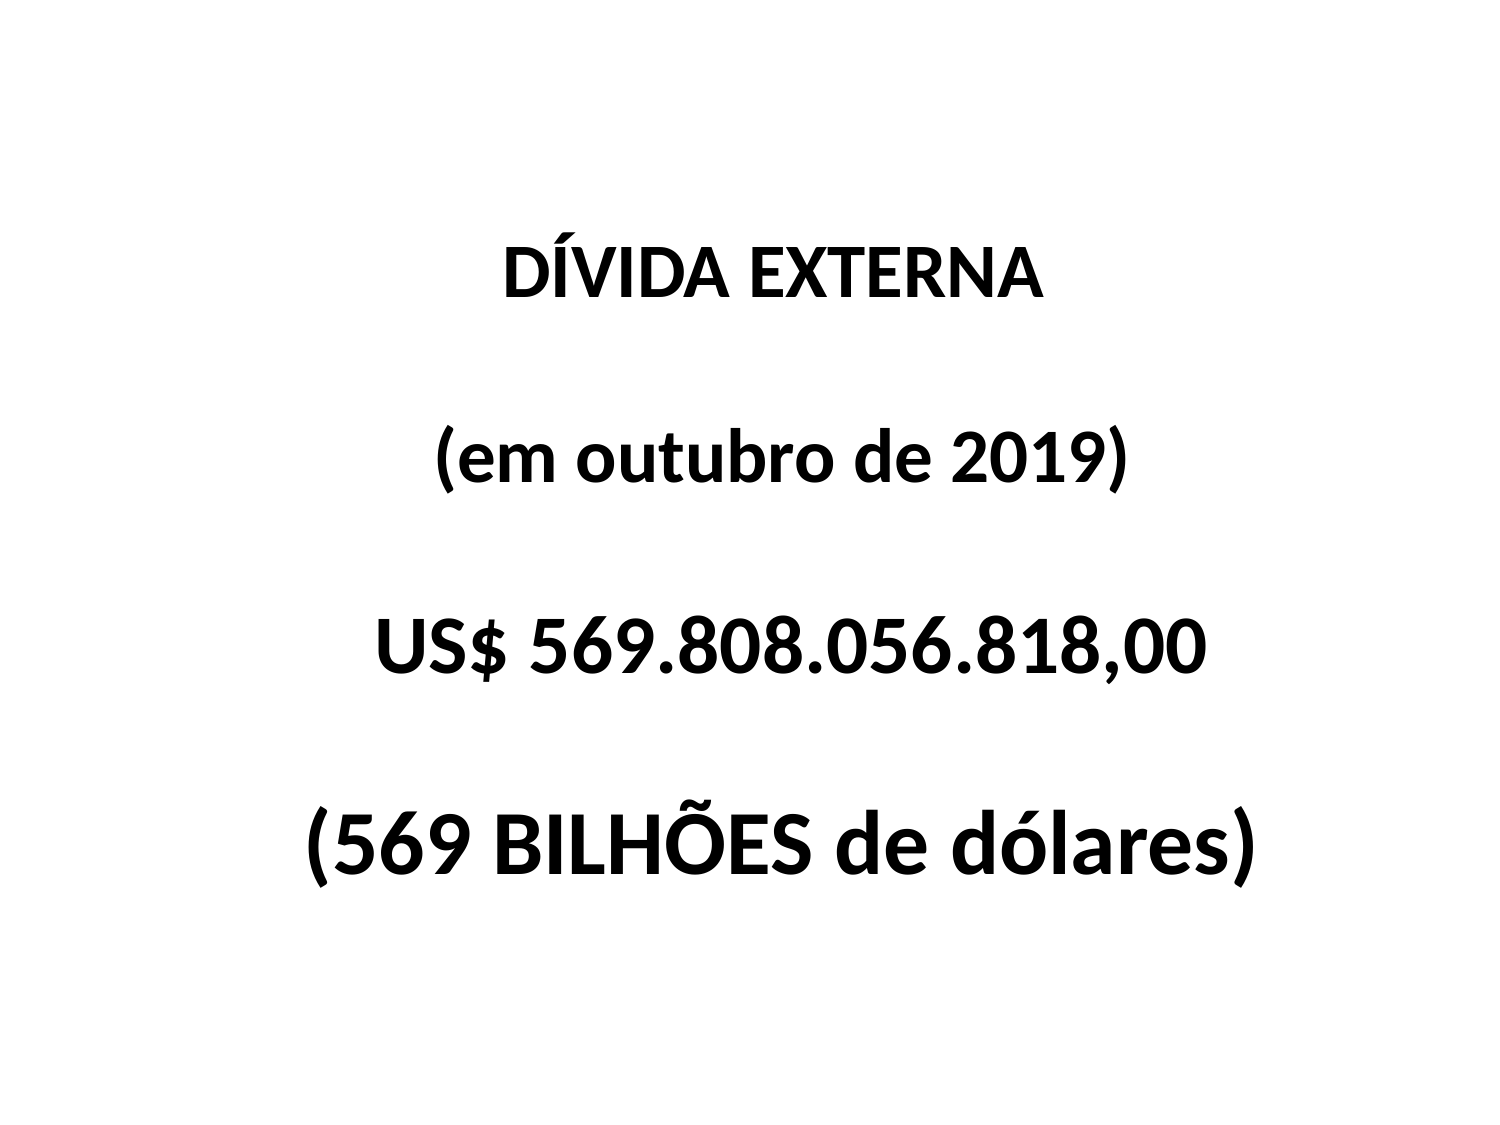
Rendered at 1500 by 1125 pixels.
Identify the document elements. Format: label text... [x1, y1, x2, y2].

title DÍVIDA EXTERNA (em outubro de 2019) US$ 569.808.056.818,00 (569 BILHÕES de dólares) [107, 137, 1458, 976]
